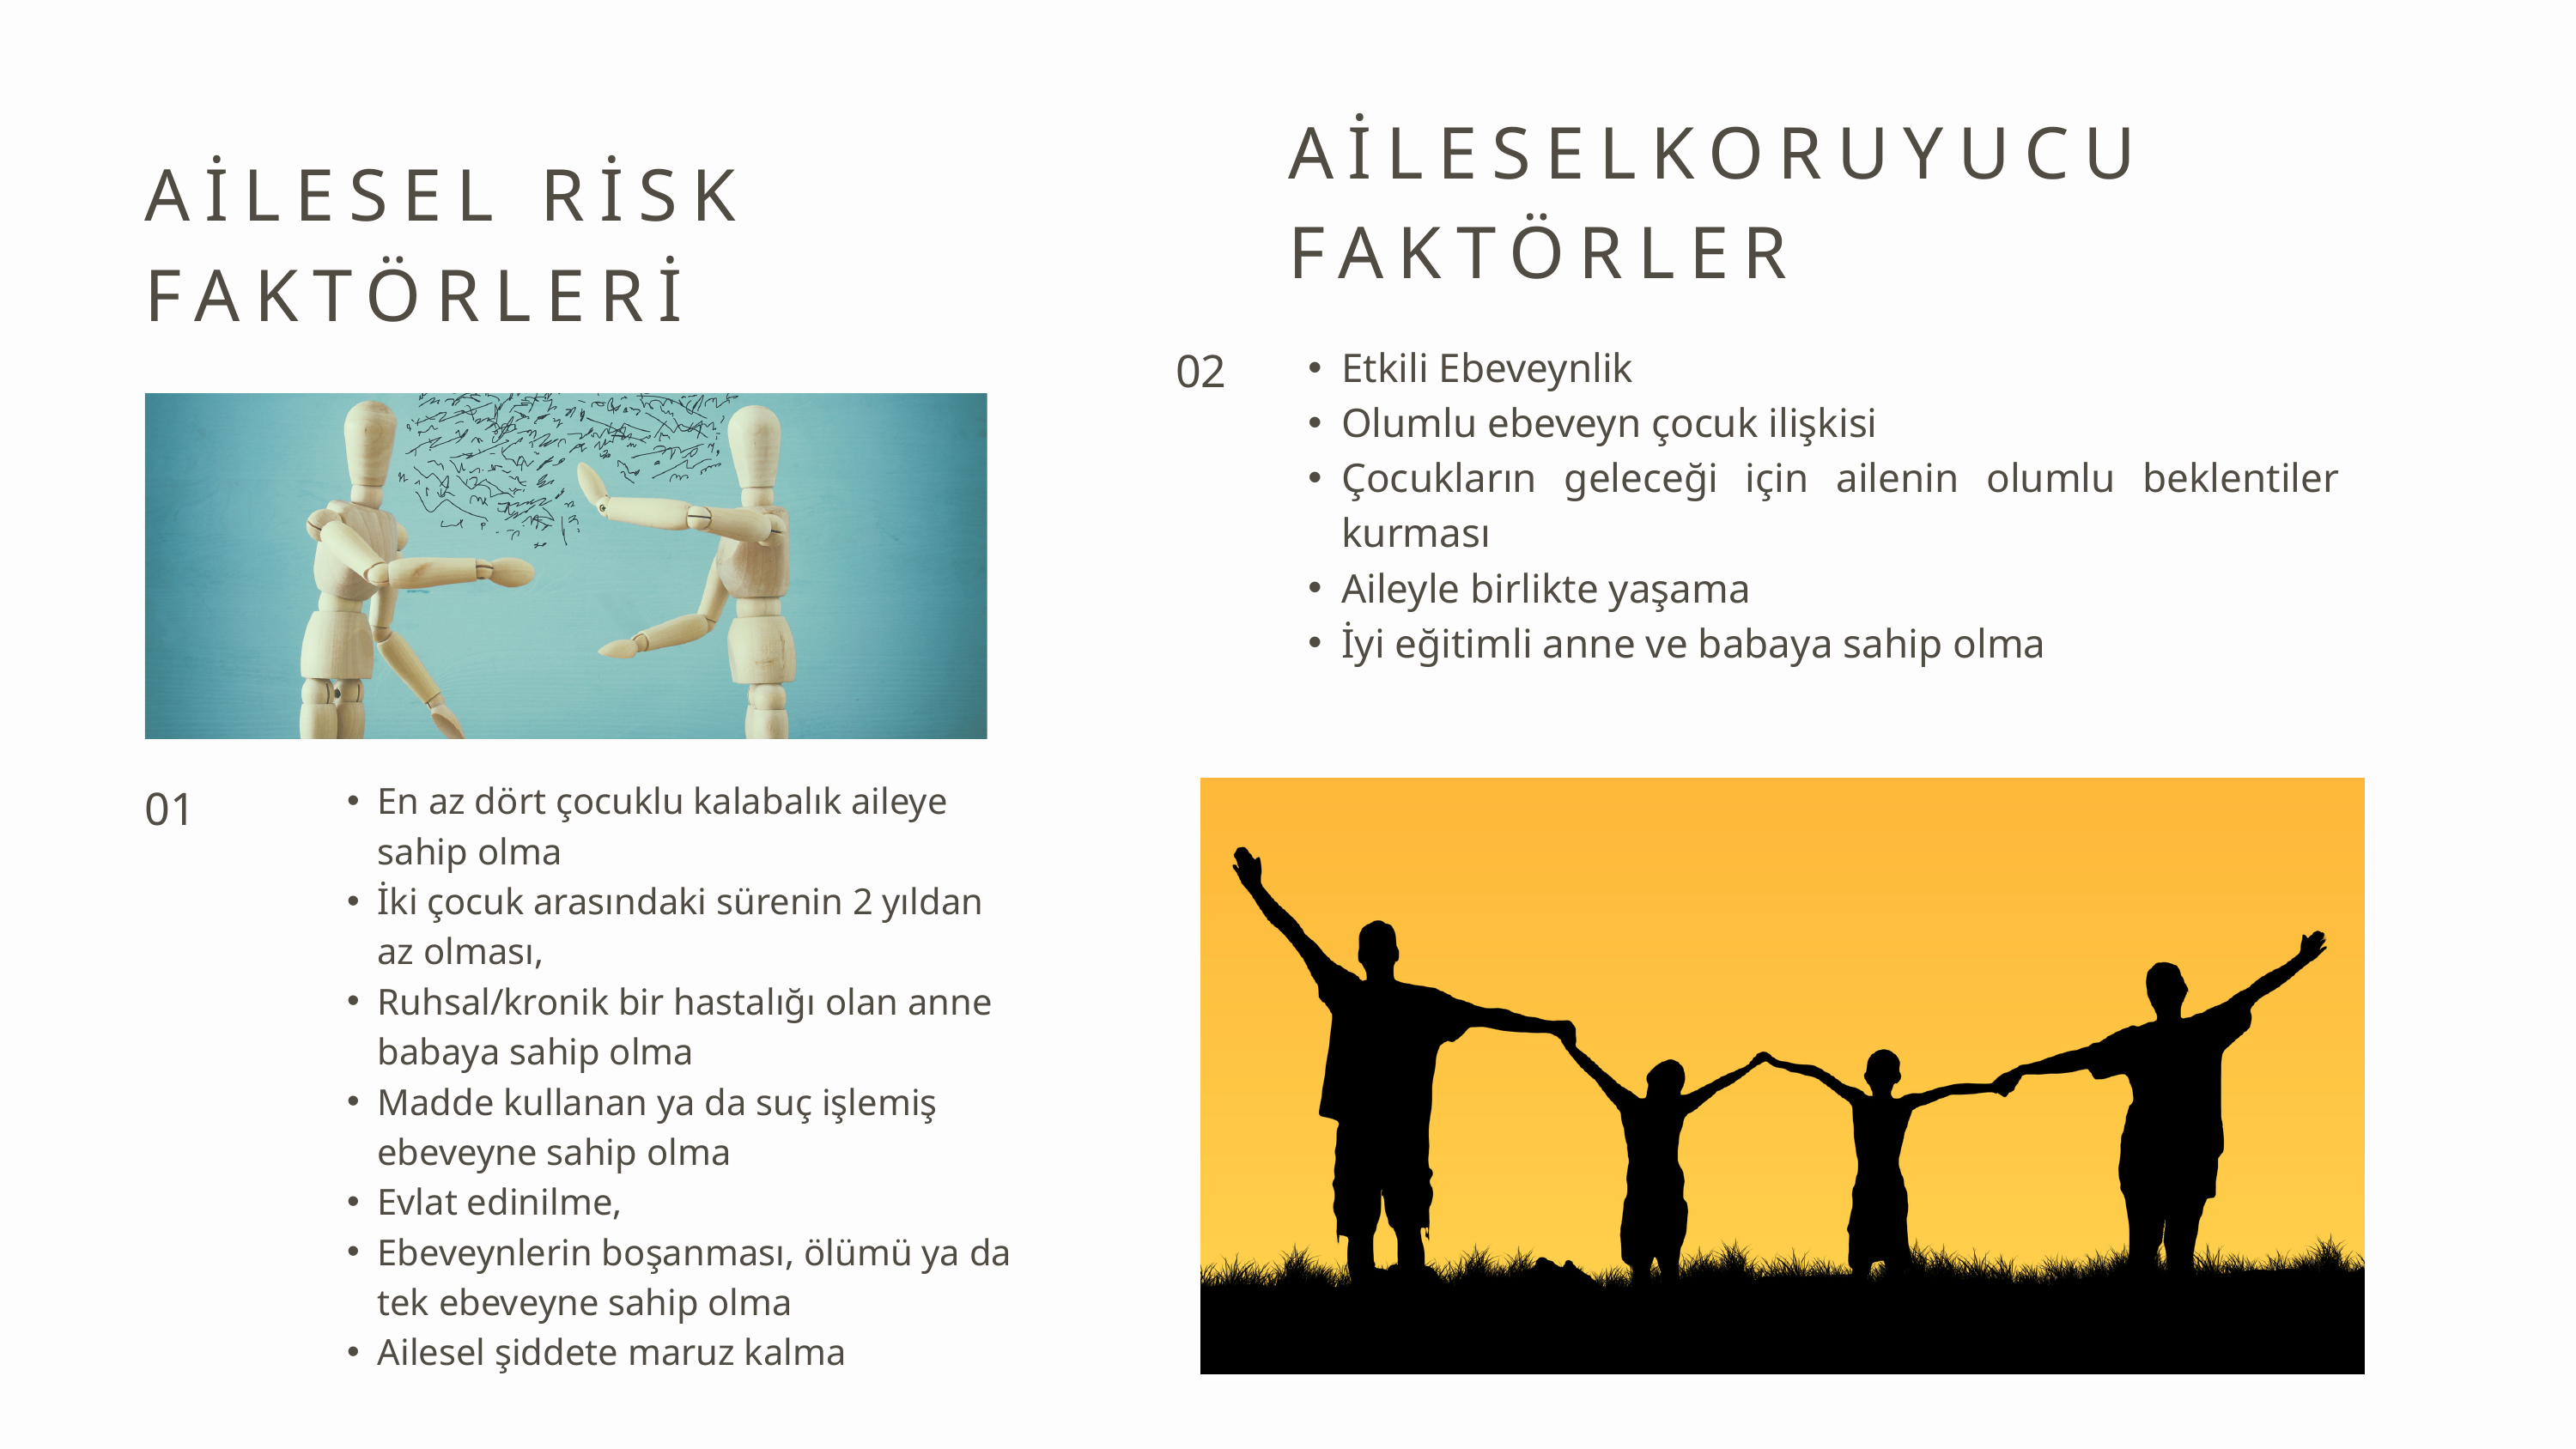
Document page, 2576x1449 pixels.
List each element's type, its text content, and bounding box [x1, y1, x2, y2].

text_box Etkili Ebeveynlik Olumlu ebeveyn çocuk ilişkisi Çocukların geleceği için ailenin olumlu beklentiler kurması Aileyle birlikte yaşama İyi eğitimli anne ve babaya sahip olma [1274, 335, 2341, 721]
text_box 02 [1176, 333, 1275, 397]
text_box 01 [144, 771, 244, 834]
text_box AİLESELKORUYUCU FAKTÖRLER [1287, 93, 2277, 294]
text_box En az dört çocuklu kalabalık aileye sahip olma İki çocuk arasındaki sürenin 2 yıldan az olması, Ruhsal/kronik bir hastalığı olan anne babaya sahip olma Madde kullanan ya da suç işlemiş ebeveyne sahip olma Evlat edinilme, Ebeveynlerin boşanması, ölümü ya da tek ebeveyne sahip olma Ailesel şiddete maruz kalma [316, 771, 1021, 1449]
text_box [144, 393, 987, 739]
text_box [1200, 778, 2366, 1374]
text_box AİLESEL RİSK FAKTÖRLERİ [144, 135, 987, 336]
